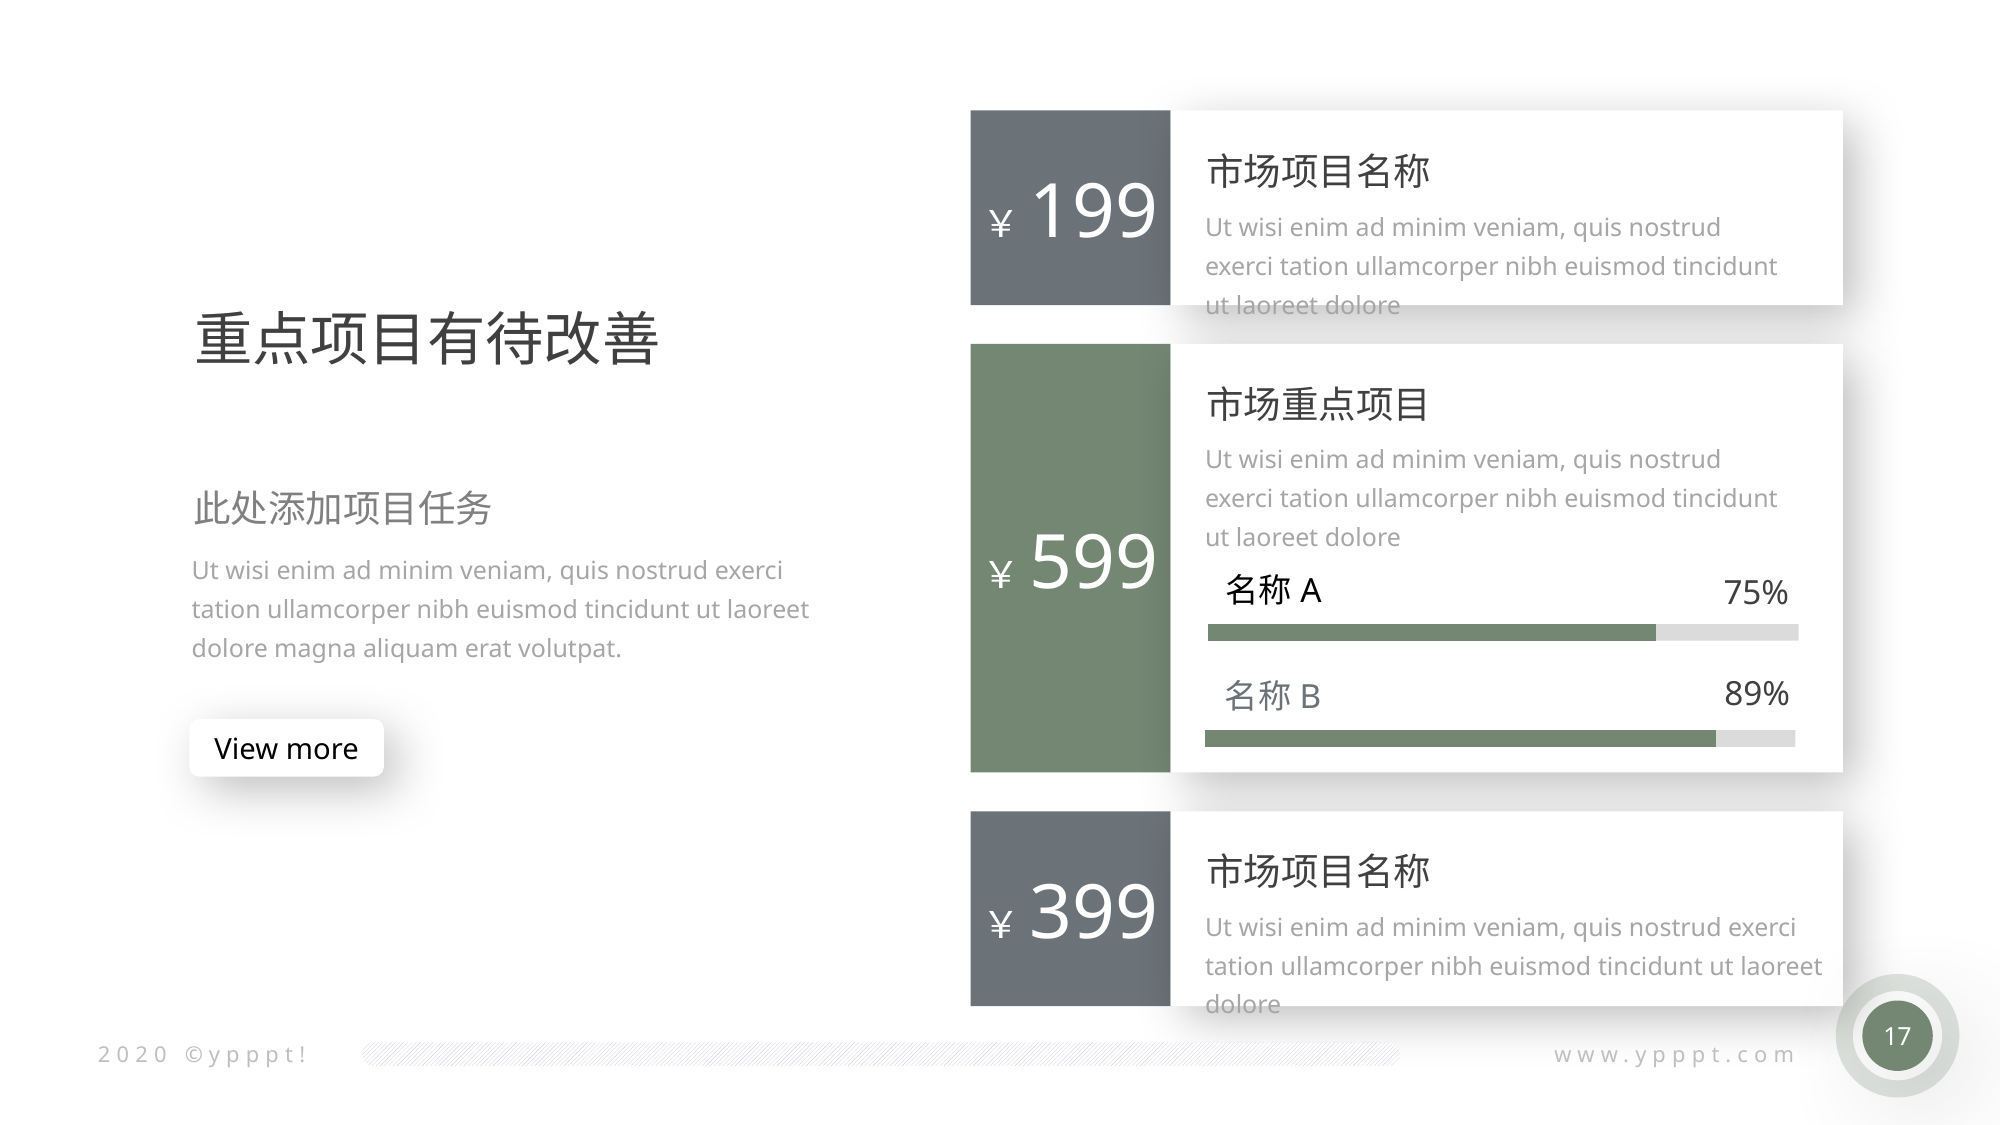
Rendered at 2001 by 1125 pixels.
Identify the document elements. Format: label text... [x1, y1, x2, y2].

text_box 市场项目名称 [1191, 840, 1447, 900]
text_box 名称A [1211, 561, 1337, 617]
text_box 89% [1709, 664, 1806, 719]
text_box ￥599 [970, 343, 1170, 773]
text_box 市场项目名称 [1191, 141, 1447, 201]
text_box 市场重点项目 [1191, 373, 1447, 434]
text_box 2020 ©ypppt! [83, 1032, 429, 1074]
text_box [360, 1041, 1401, 1067]
text_box [1170, 110, 1843, 306]
text_box ￥399 [970, 810, 1172, 1007]
text_box 重点项目有待改善 [179, 295, 676, 380]
text_box Ut wisi enim ad minim veniam, quis nostrud exerci tation ullamcorper nibh euismod tincidunt ut laoreet dolore magna aliquam erat volutpat. [176, 538, 844, 670]
text_box 此处添加项目任务 [178, 477, 509, 538]
text_box 75% [1708, 564, 1805, 619]
text_box Ut wisi enim ad minim veniam, quis nostrud exerci tation ullamcorper nibh euismod tincidunt ut laoreet dolore [1190, 195, 1811, 328]
text_box Ut wisi enim ad minim veniam, quis nostrud exerci tation ullamcorper nibh euismod tincidunt ut laoreet dolore [1190, 427, 1811, 560]
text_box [1835, 973, 1960, 1098]
text_box View more [189, 719, 384, 777]
text_box ￥199 [970, 109, 1172, 306]
text_box Ut wisi enim ad minim veniam, quis nostrud exerci tation ullamcorper nibh euismod tincidunt ut laoreet dolore [1190, 894, 1844, 1027]
text_box [1170, 811, 1843, 1007]
text_box [1170, 343, 1843, 773]
text_box 名称B [1210, 667, 1336, 723]
text_box www.ypppt.com [1419, 1032, 1810, 1074]
